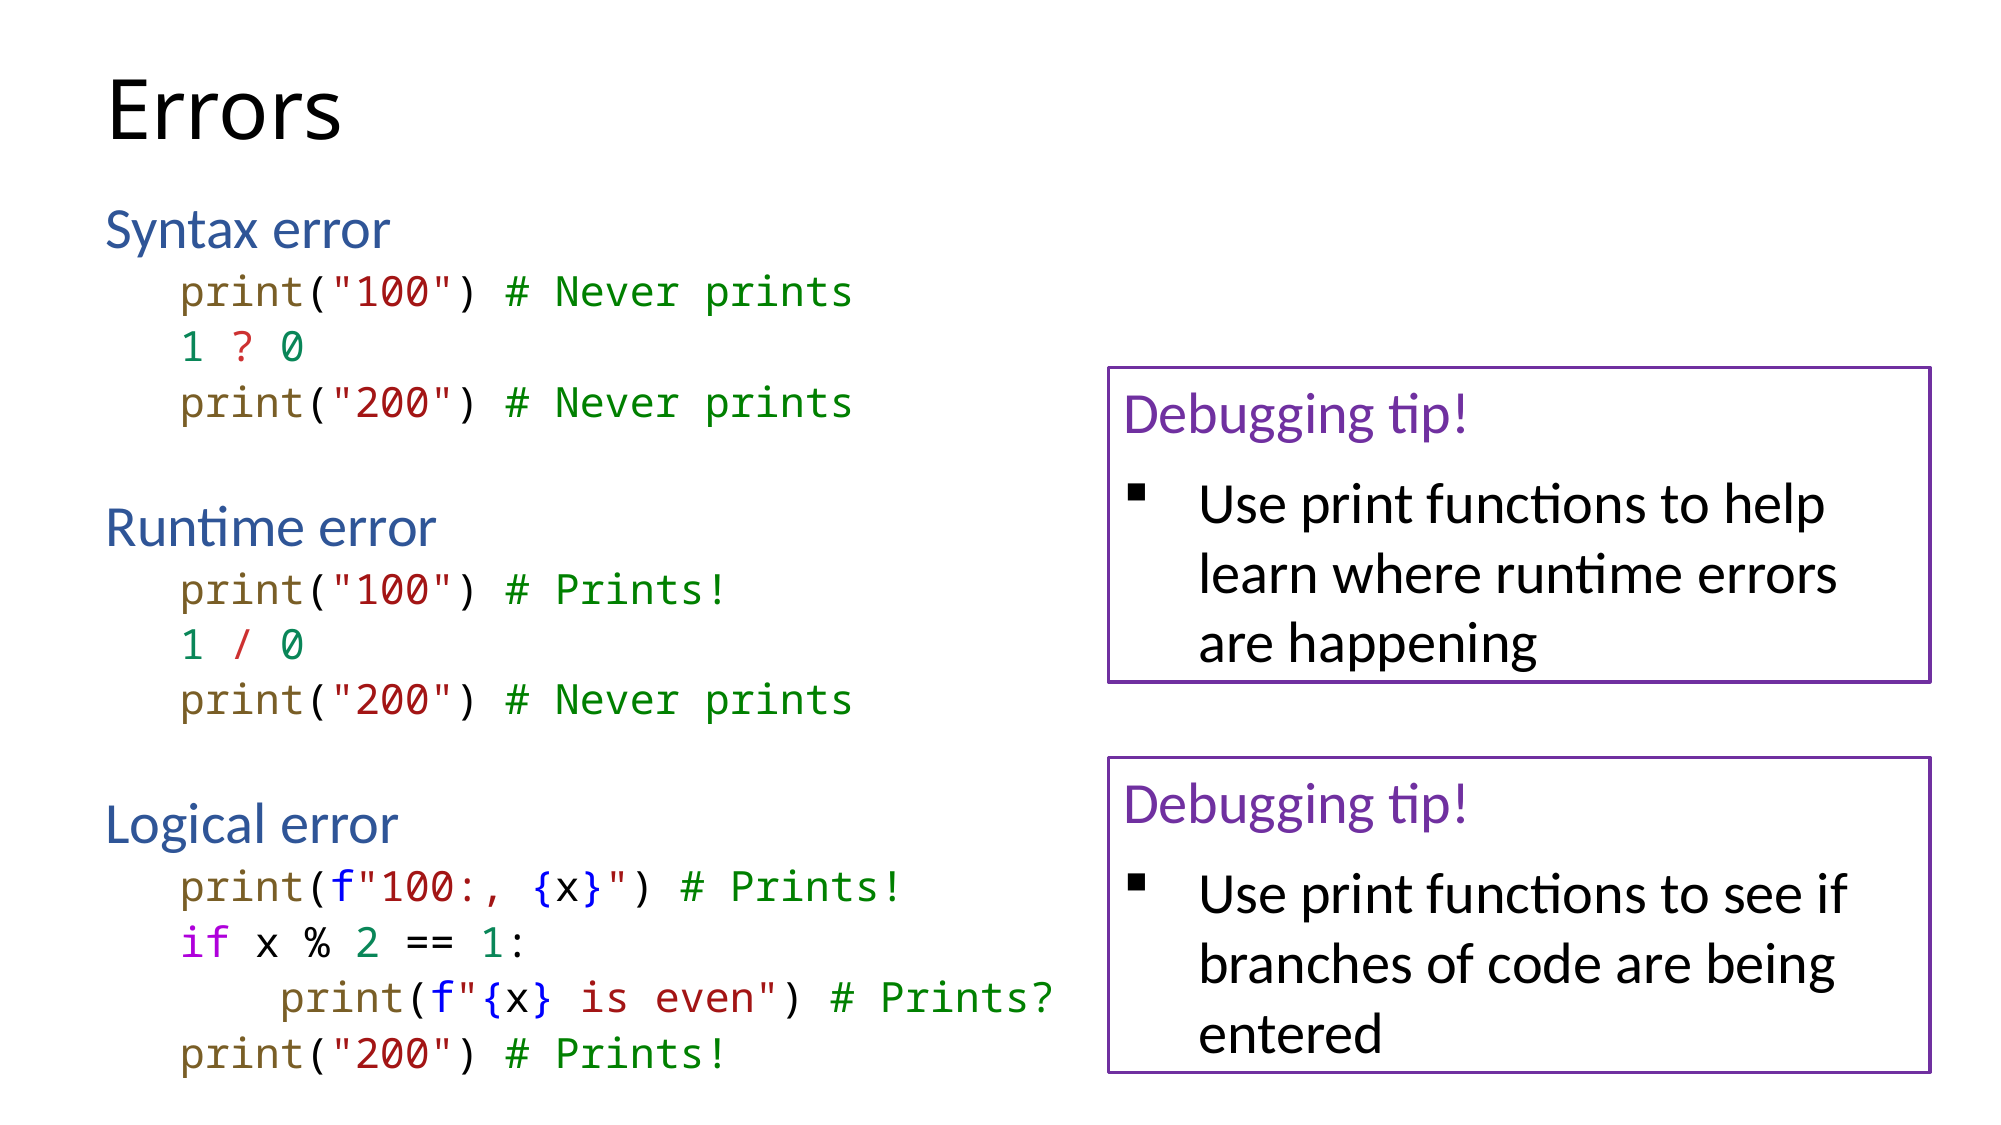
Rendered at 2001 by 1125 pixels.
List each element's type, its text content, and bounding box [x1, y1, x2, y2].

title Errors [90, 60, 1816, 164]
list Syntax error print("100") # Never prints 1 ? 0 print("200") # Never prints Runtime error print("100") # Prints! 1 / 0 print("200") # Never prints Logical error print(f"100:, {x}") # Prints! if x % 2 == 1: print(f"{x} is even") # Prints? print("200") # Prints! [90, 182, 1390, 920]
text_box Debugging tip! Use print functions to see if branches of code are being entered [1108, 757, 1931, 1073]
text_box Debugging tip! Use print functions to help learn where runtime errors are happening [1108, 367, 1931, 682]
